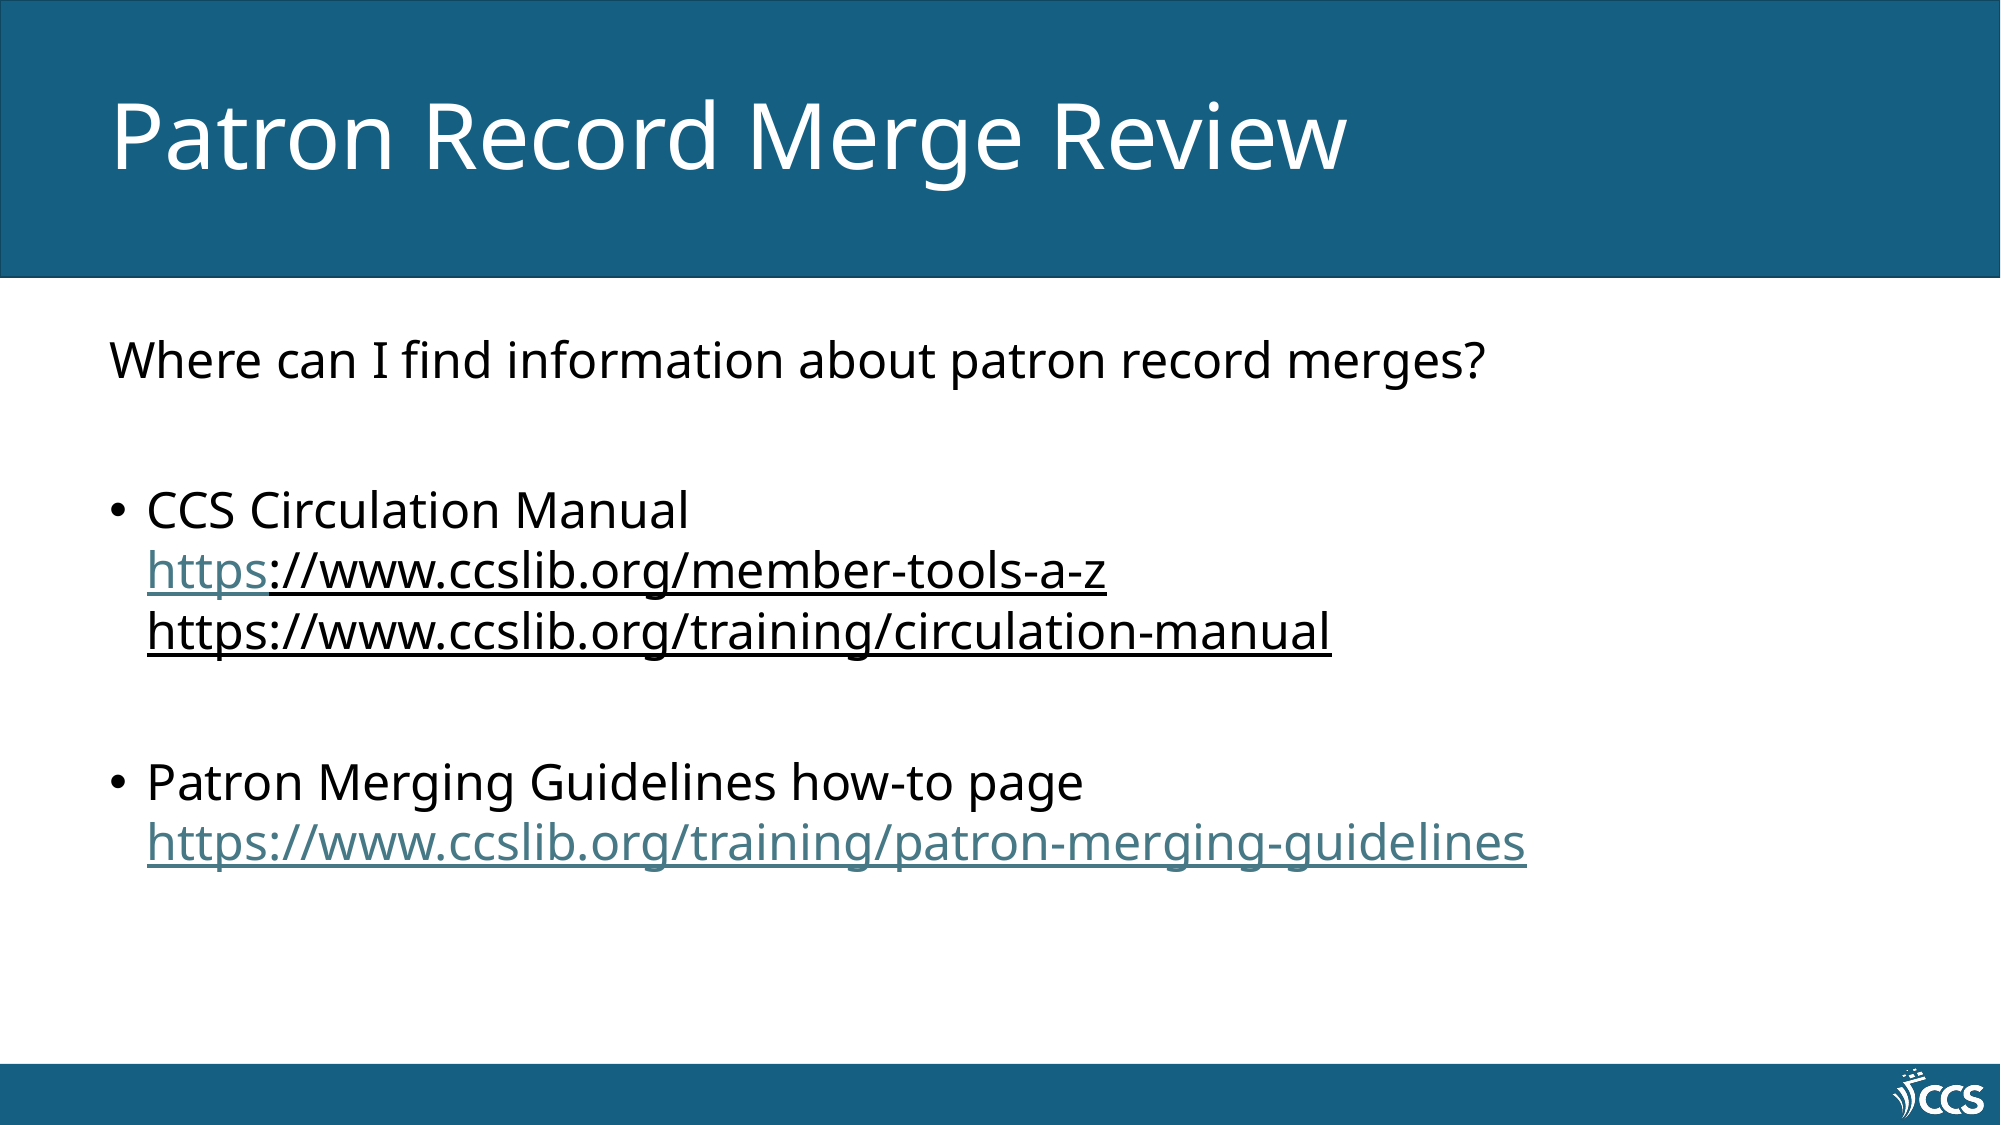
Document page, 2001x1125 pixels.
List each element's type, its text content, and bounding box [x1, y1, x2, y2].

list Where can I find information about patron record merges? CCS Circulation Manual https://www.ccslib.org/member-tools-a-z https://www.ccslib.org/training/circulation-manual Patron Merging Guidelines how-to page https://www.ccslib.org/training/patron-merging-guidelines [94, 327, 2000, 1014]
title Patron Record Merge Review [94, 0, 2000, 280]
picture [1892, 1068, 1984, 1121]
